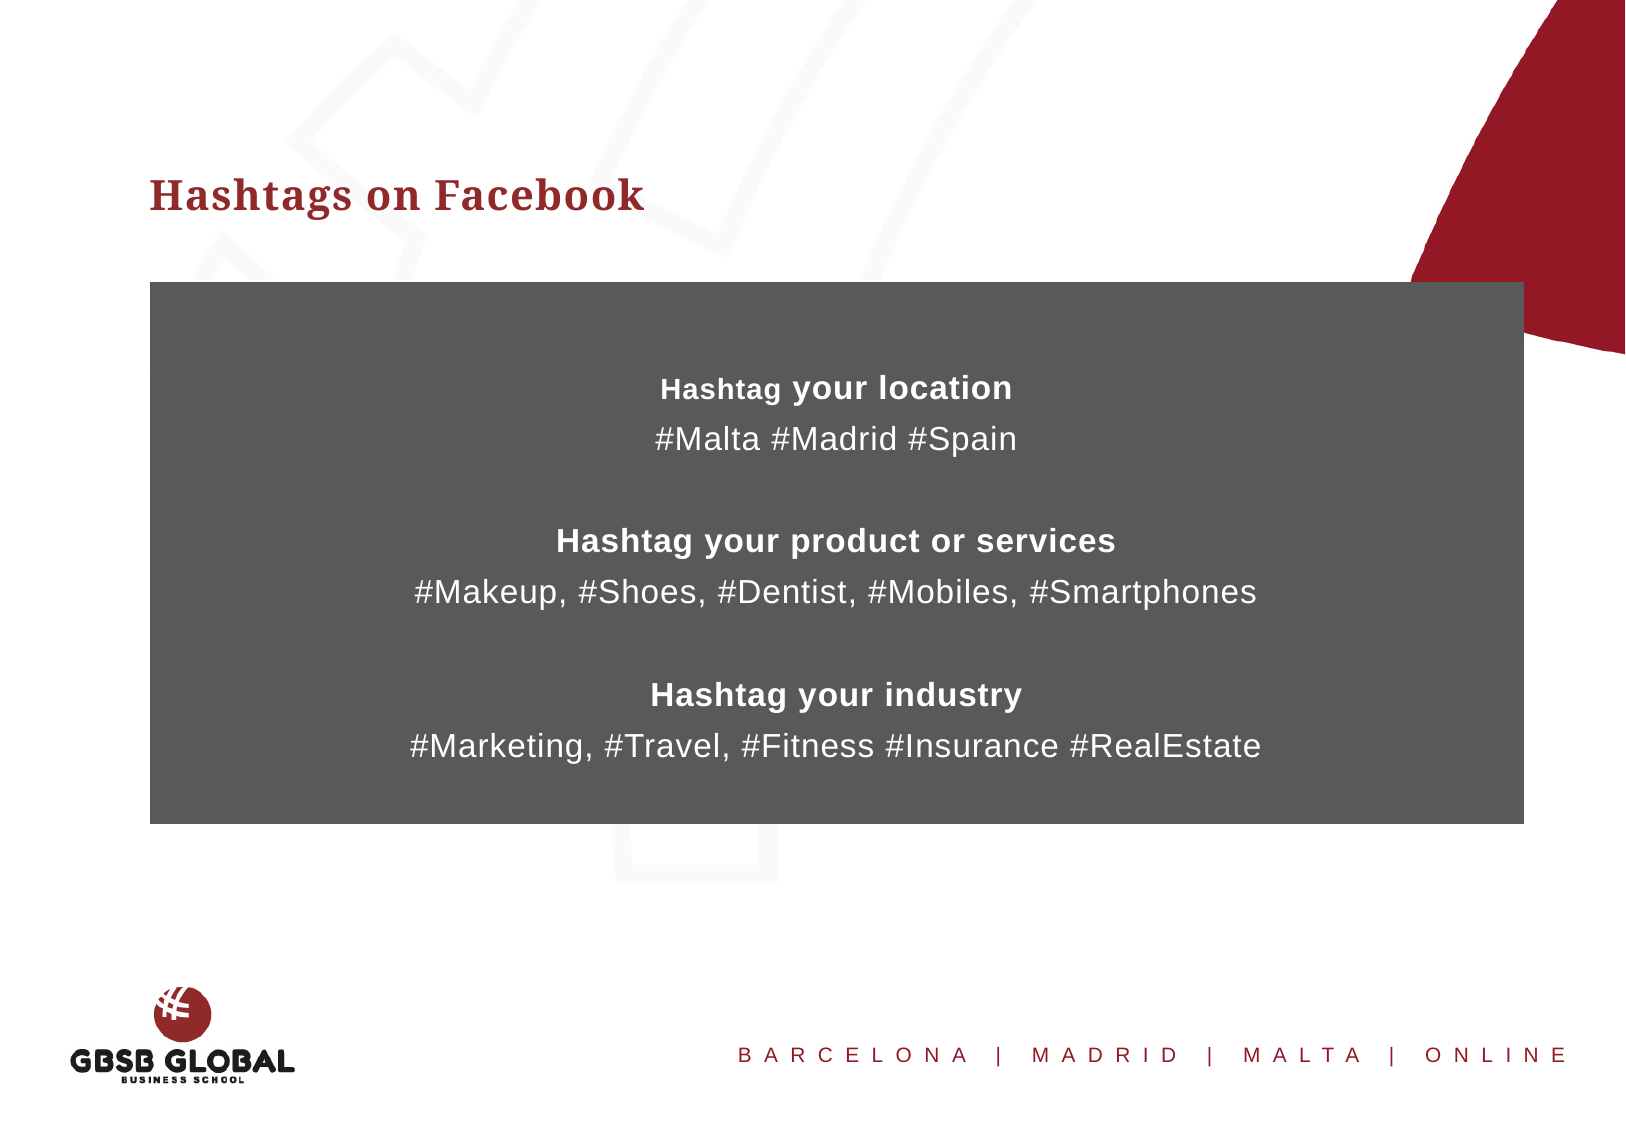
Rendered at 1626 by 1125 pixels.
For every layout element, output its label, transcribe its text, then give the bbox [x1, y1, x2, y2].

text_box Hashtags on Facebook [149, 148, 866, 219]
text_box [149, 282, 1525, 825]
picture [0, 0, 1626, 1125]
